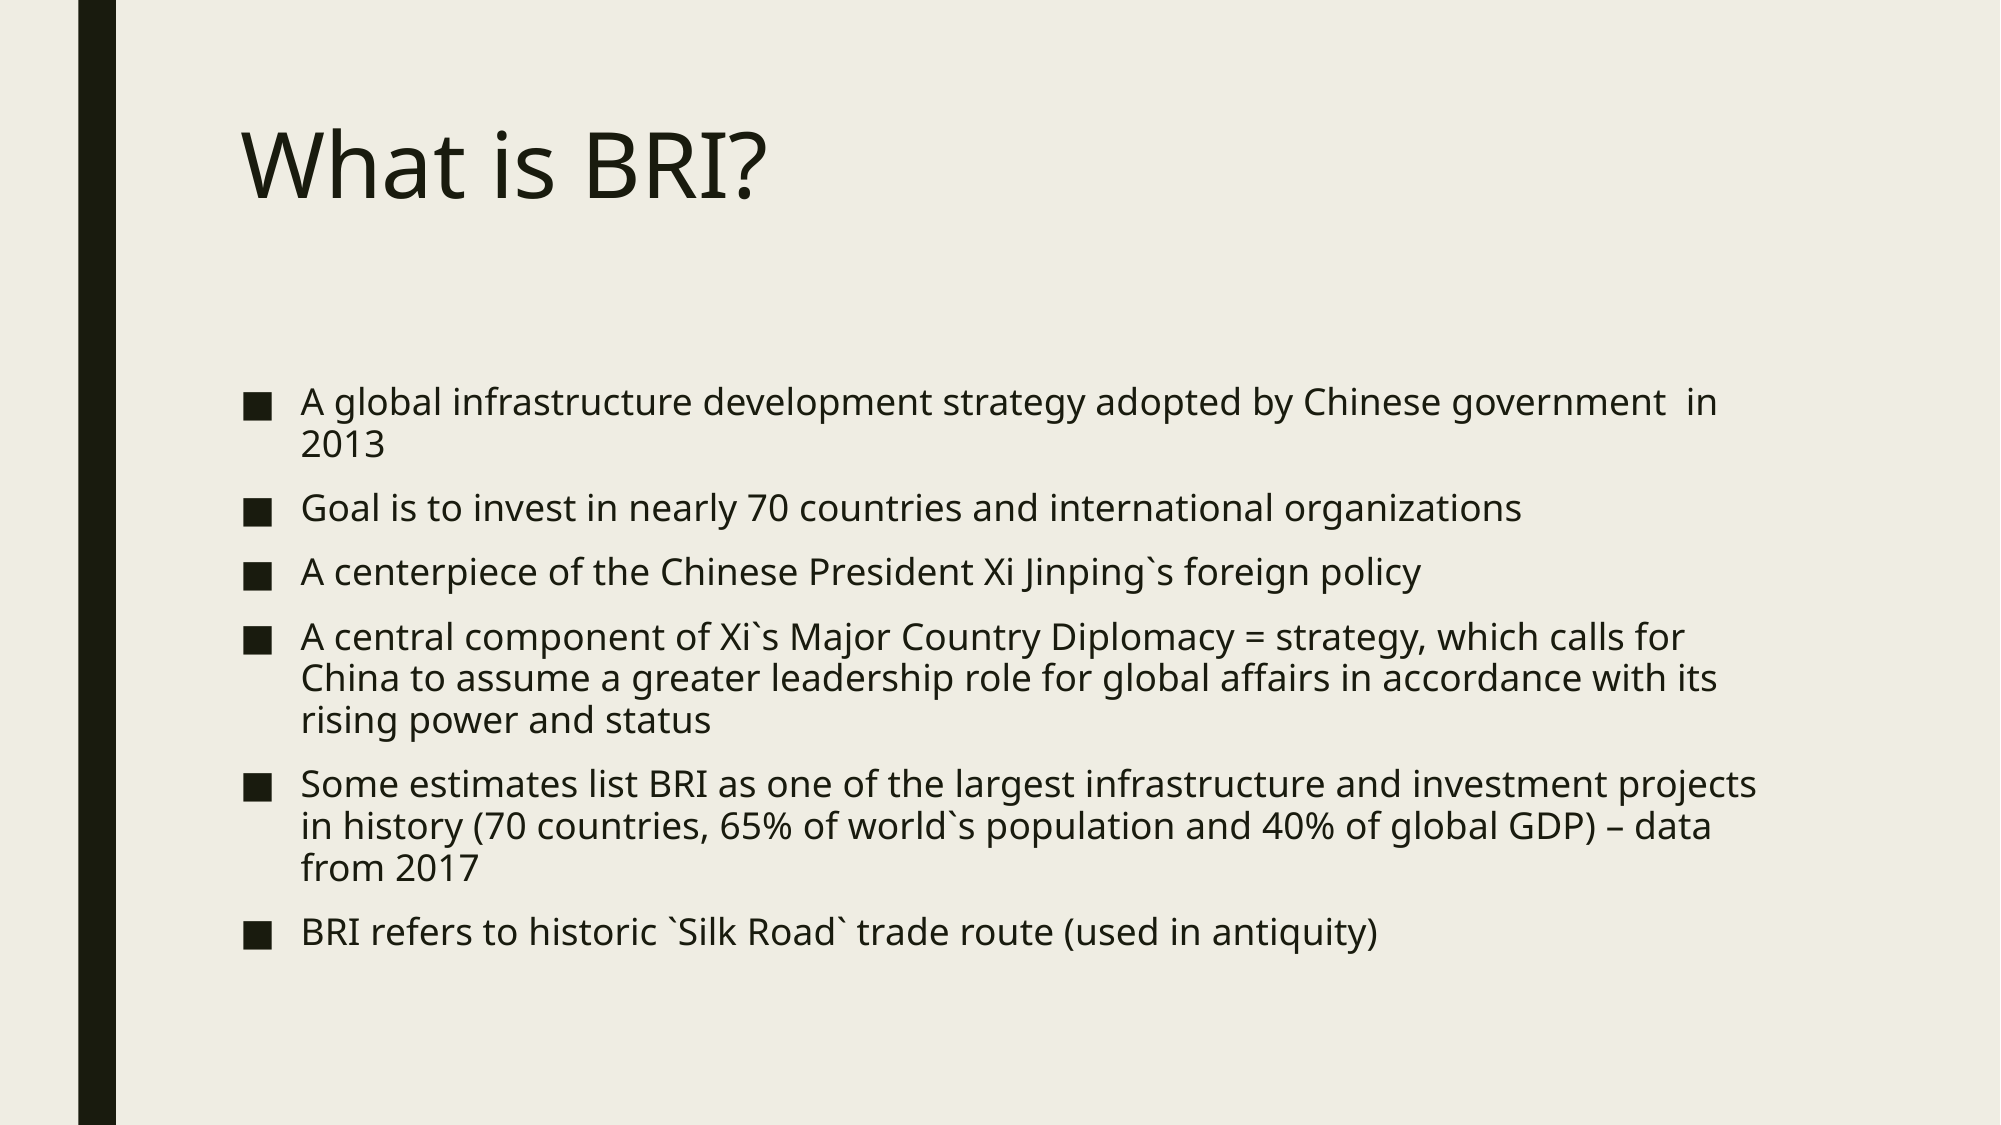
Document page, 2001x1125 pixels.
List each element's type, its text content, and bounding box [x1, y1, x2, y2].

list A global infrastructure development strategy adopted by Chinese government in 2013 Goal is to invest in nearly 70 countries and international organizations A centerpiece of the Chinese President Xi Jinping`s foreign policy A central component of Xi`s Major Country Diplomacy = strategy, which calls for China to assume a greater leadership role for global affairs in accordance with its rising power and status Some estimates list BRI as one of the largest infrastructure and investment projects in history (70 countries, 65% of world`s population and 40% of global GDP) – data from 2017 BRI refers to historic `Silk Road` trade route (used in antiquity) [225, 375, 1800, 963]
title What is BRI? [225, 112, 1800, 357]
